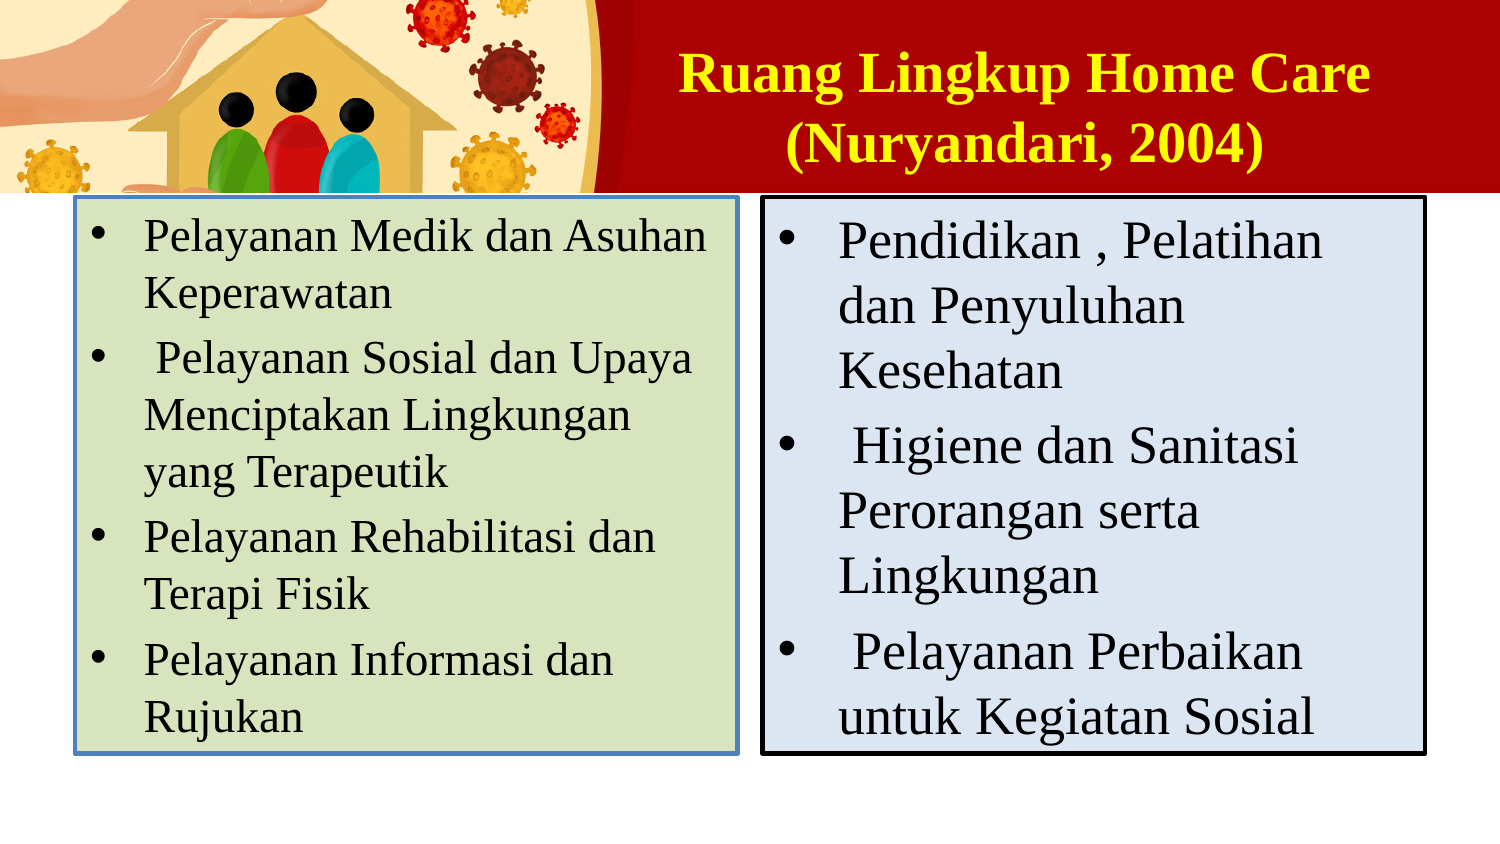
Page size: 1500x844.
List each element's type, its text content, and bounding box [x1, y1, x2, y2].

list Pelayanan Medik dan Asuhan Keperawatan Pelayanan Sosial dan Upaya Menciptakan Lingkungan yang Terapeutik Pelayanan Rehabilitasi dan Terapi Fisik Pelayanan Informasi dan Rujukan [75, 196, 738, 754]
title Ruang Lingkup Home Care (Nuryandari, 2004) [624, 33, 1425, 175]
picture [0, 0, 1500, 844]
list Pendidikan , Pelatihan dan Penyuluhan Kesehatan Higiene dan Sanitasi Perorangan serta Lingkungan Pelayanan Perbaikan untuk Kegiatan Sosial [762, 196, 1425, 754]
